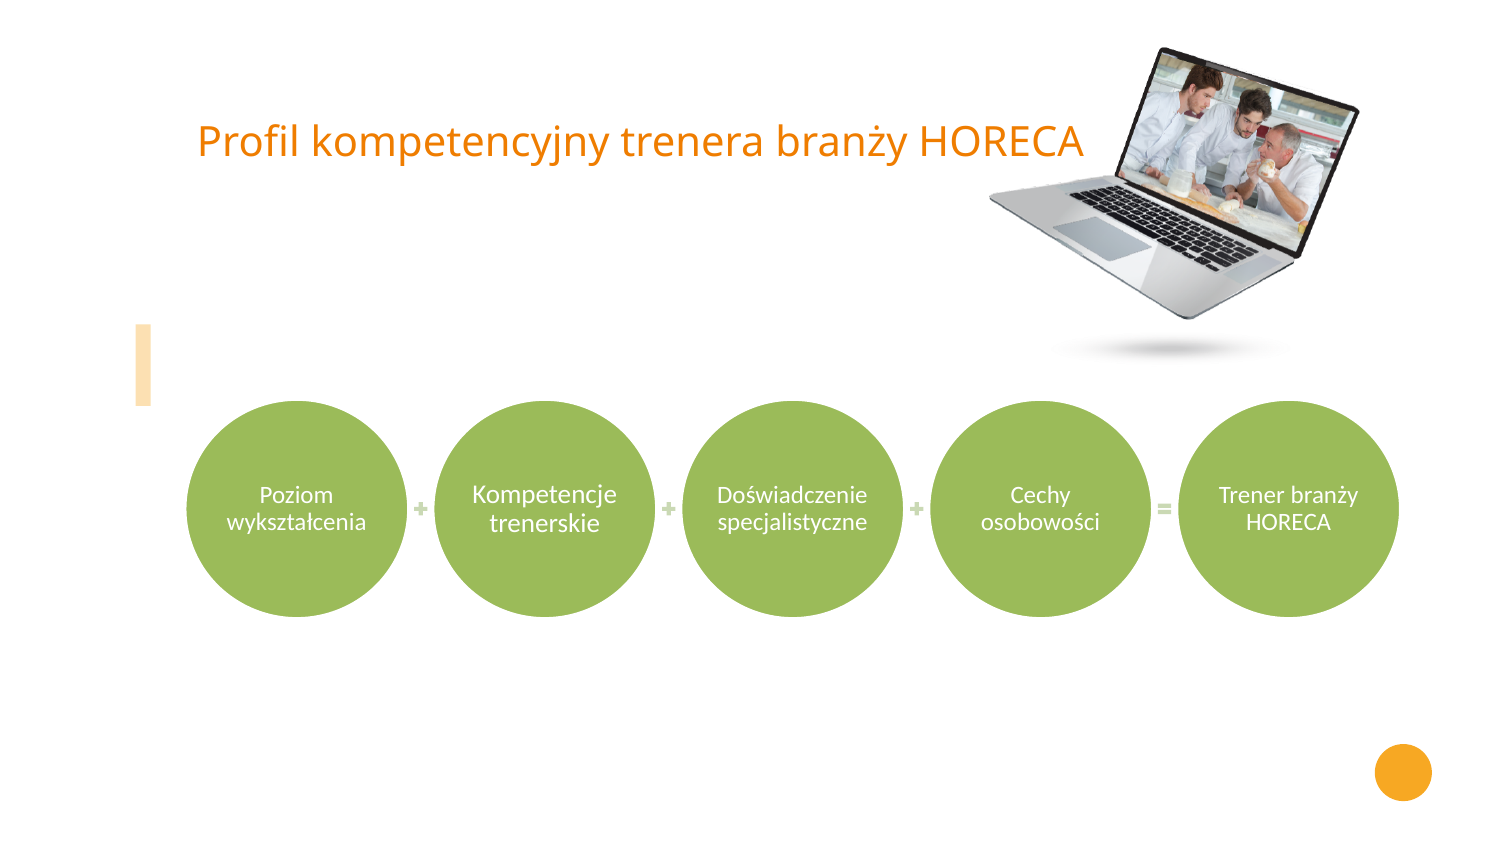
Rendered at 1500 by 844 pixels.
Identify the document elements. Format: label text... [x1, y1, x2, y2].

picture [938, 45, 1421, 367]
text_box Profil kompetencyjny trenera branży HORECA [182, 107, 933, 172]
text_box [184, 335, 1402, 682]
